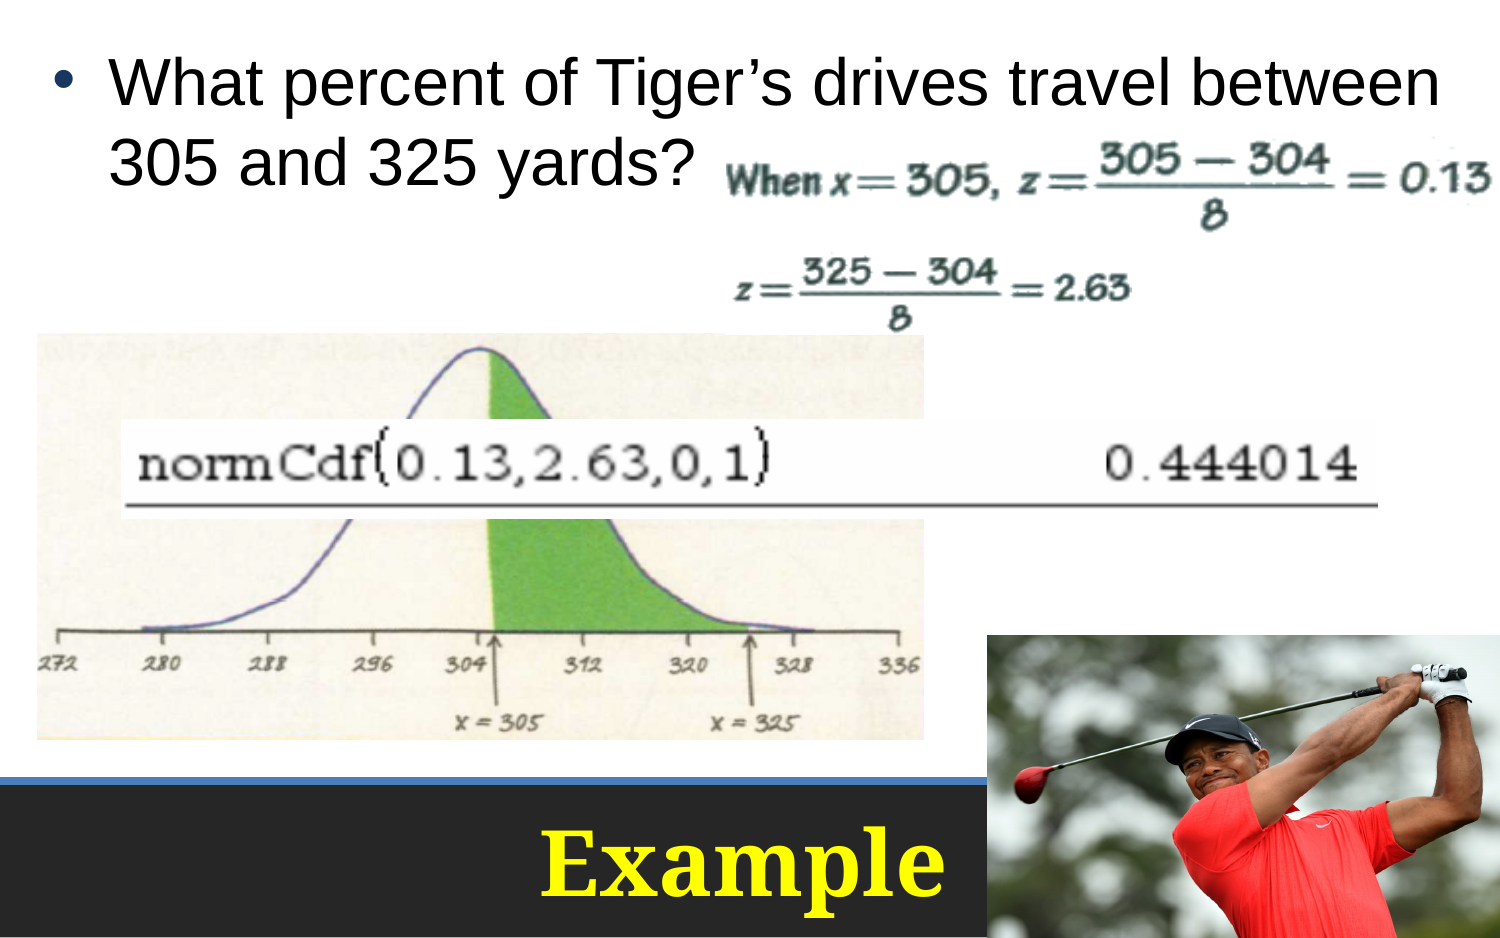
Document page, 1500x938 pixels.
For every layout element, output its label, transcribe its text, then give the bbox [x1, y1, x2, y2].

picture [37, 249, 1379, 740]
picture [986, 635, 1500, 938]
title Example [37, 781, 981, 938]
list What percent of Tiger’s drives travel between 305 and 325 yards? [37, 31, 1463, 771]
picture [725, 135, 1500, 236]
